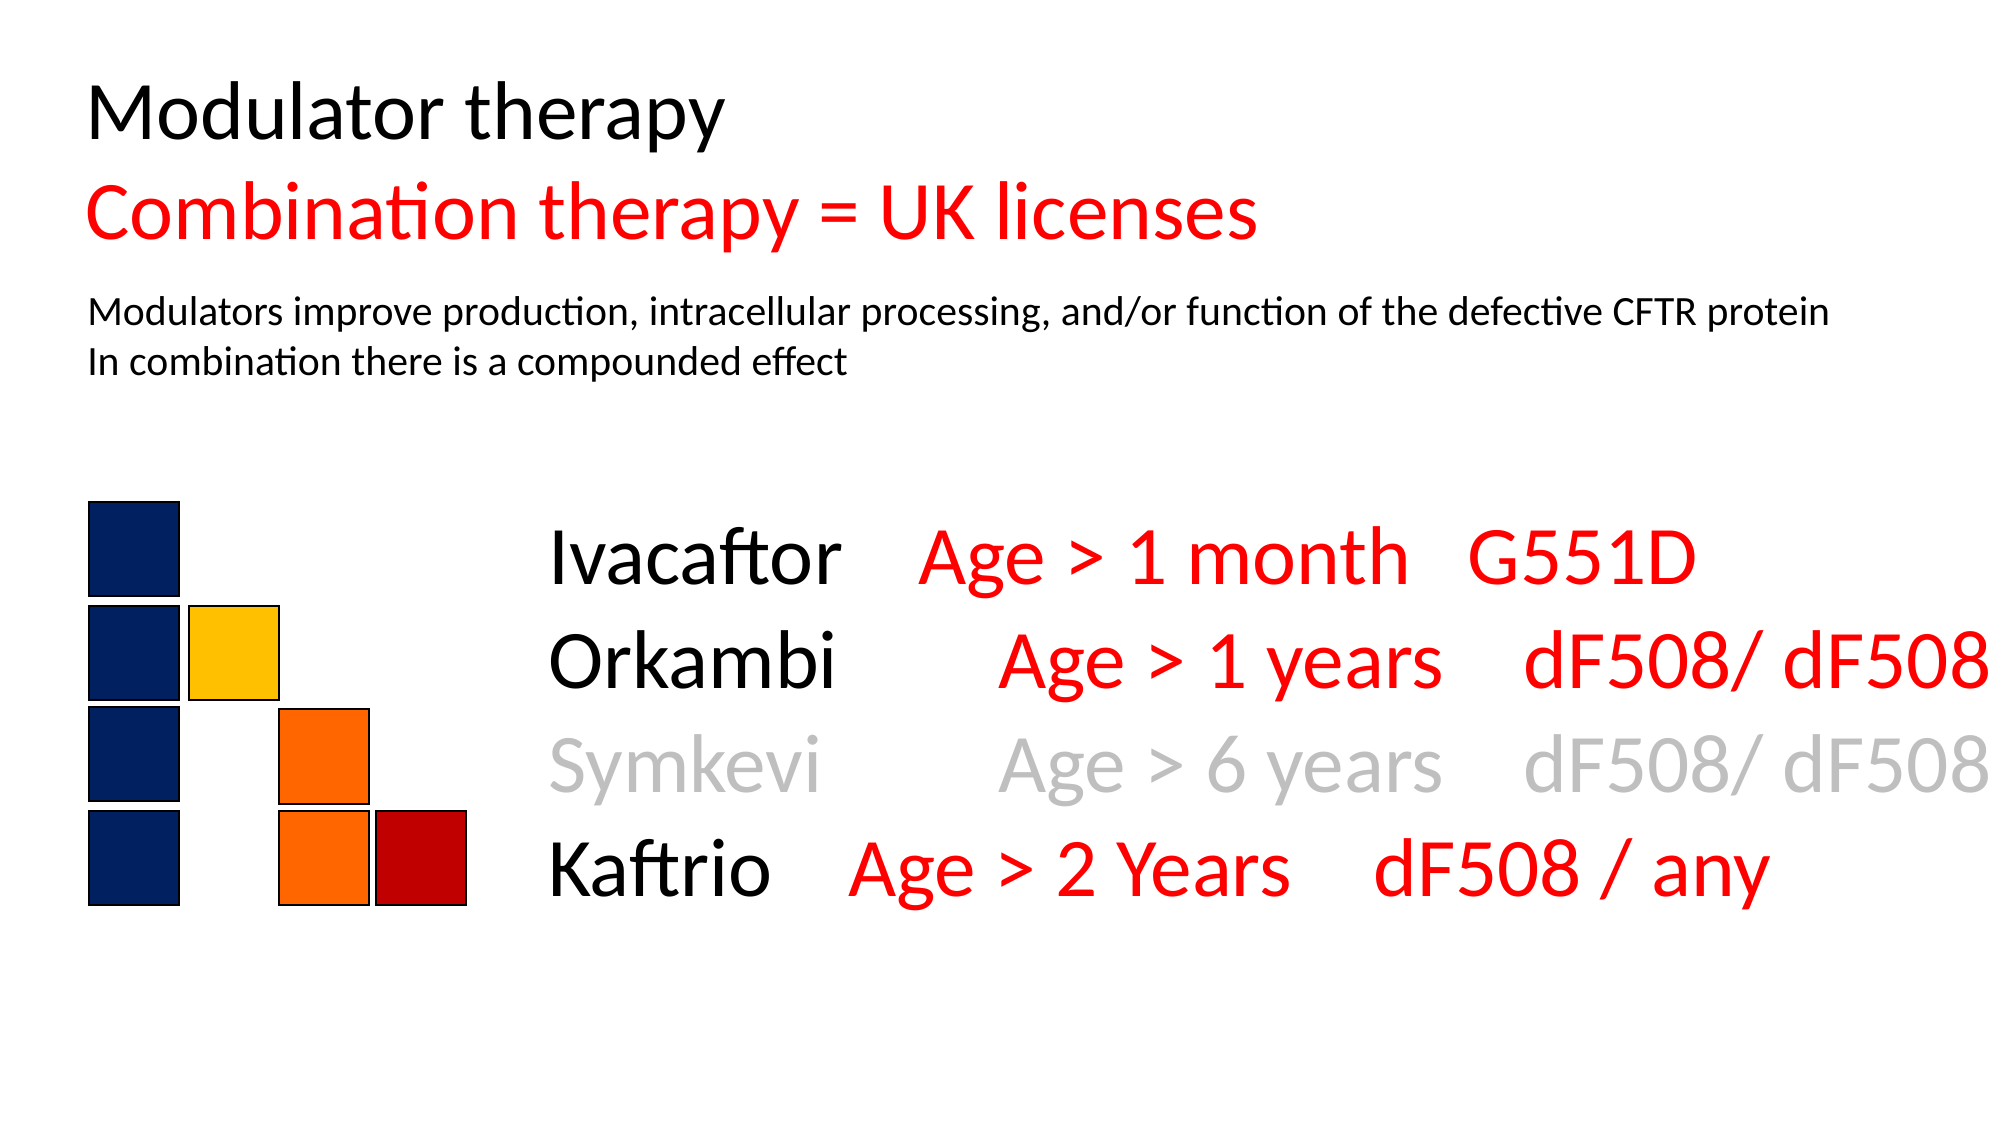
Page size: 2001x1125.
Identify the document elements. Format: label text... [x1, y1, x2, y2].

text_box Modulators improve production, intracellular processing, and/or function of the defective CFTR protein In combination there is a compounded effect [72, 276, 1847, 392]
text_box Ivacaftor Age > 1 month G551D Orkambi Age > 1 years dF508/ dF508 Symkevi Age > 6 years dF508/ dF508 Kaftrio Age > 2 Years dF508 / any [533, 493, 2000, 921]
text_box Modulator therapy Combination therapy = UK licenses [70, 49, 1275, 264]
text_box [88, 501, 466, 906]
